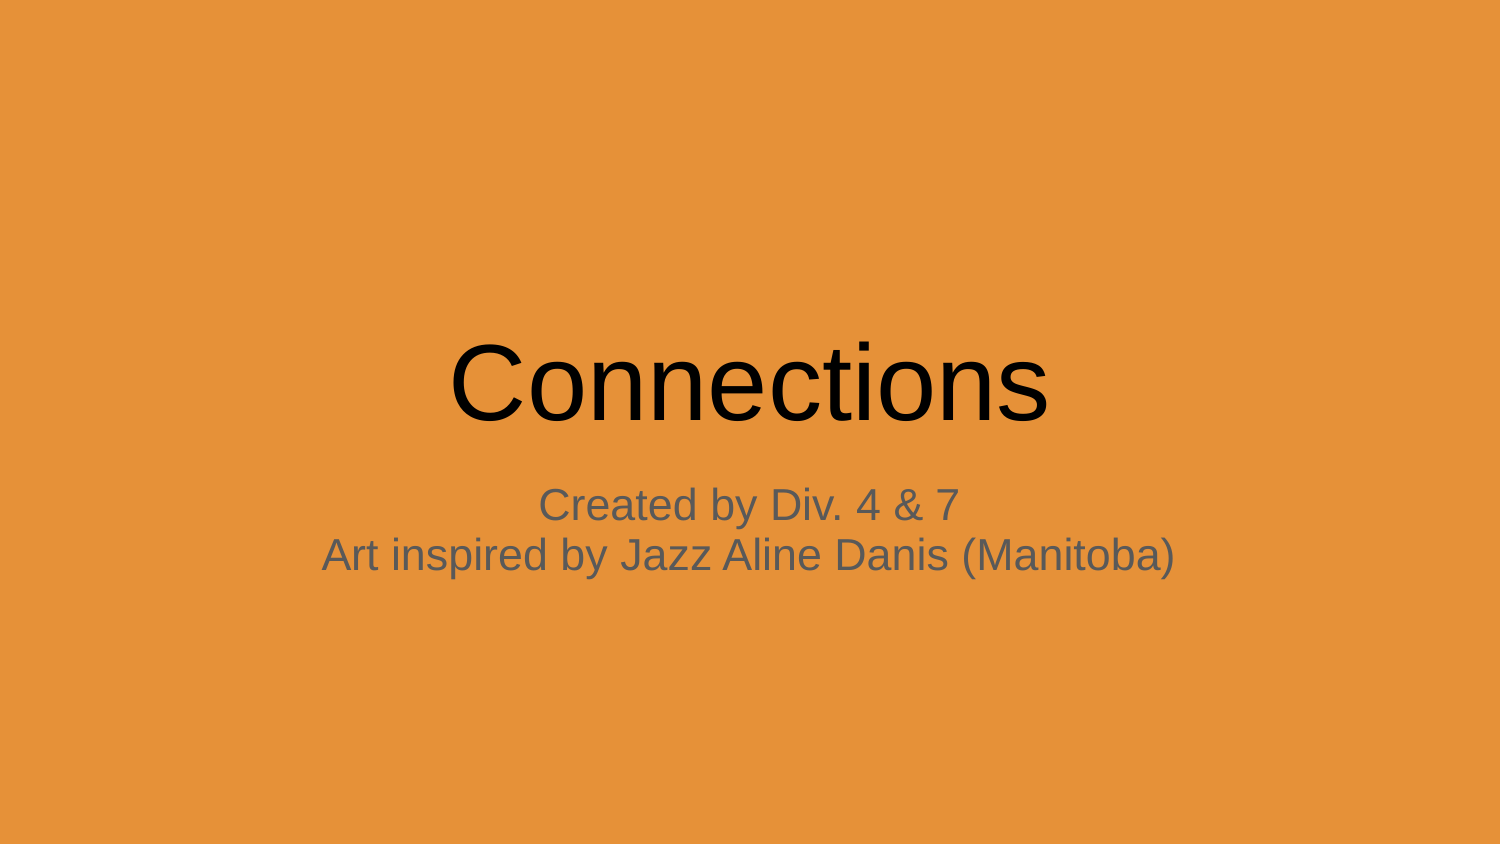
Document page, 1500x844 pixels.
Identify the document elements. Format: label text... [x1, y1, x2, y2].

title Connections [51, 122, 1449, 459]
subtitle Created by Div. 4 & 7 Art inspired by Jazz Aline Danis (Manitoba) [51, 464, 1449, 595]
